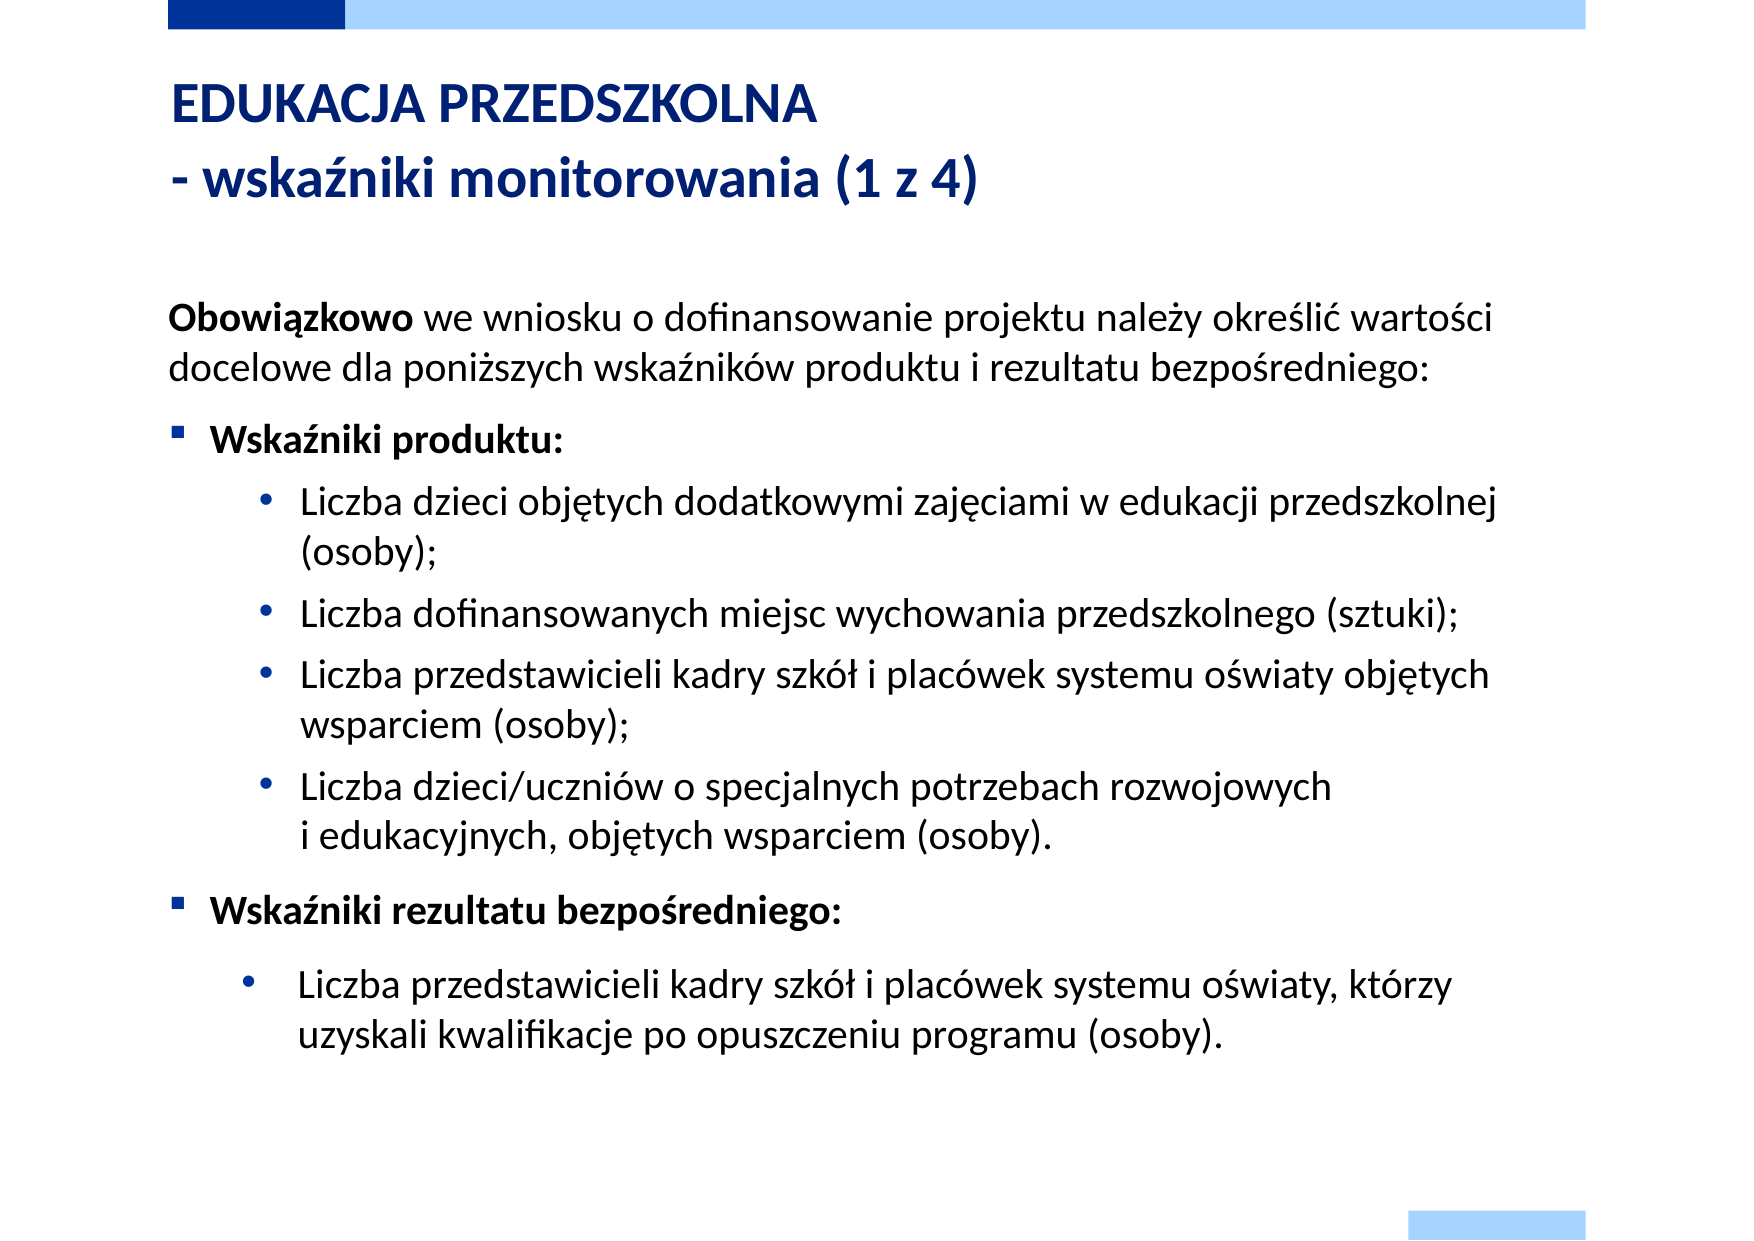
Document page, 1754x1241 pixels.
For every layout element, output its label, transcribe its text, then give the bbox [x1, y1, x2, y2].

list Obowiązkowo we wniosku o dofinansowanie projektu należy określić wartości docelowe dla poniższych wskaźników produktu i rezultatu bezpośredniego: Wskaźniki produktu: Liczba dzieci objętych dodatkowymi zajęciami w edukacji przedszkolnej (osoby); Liczba dofinansowanych miejsc wychowania przedszkolnego (sztuki); Liczba przedstawicieli kadry szkół i placówek systemu oświaty objętych wsparciem (osoby); Liczba dzieci/uczniów o specjalnych potrzebach rozwojowych i edukacyjnych, objętych wsparciem (osoby). Wskaźniki rezultatu bezpośredniego: Liczba przedstawicieli kadry szkół i placówek systemu oświaty, którzy uzyskali kwalifikacje po opuszczeniu programu (osoby). [168, 289, 1586, 1152]
title EDUKACJA PRZEDSZKOLNA - wskaźniki monitorowania (1 z 4) [171, 59, 1589, 237]
